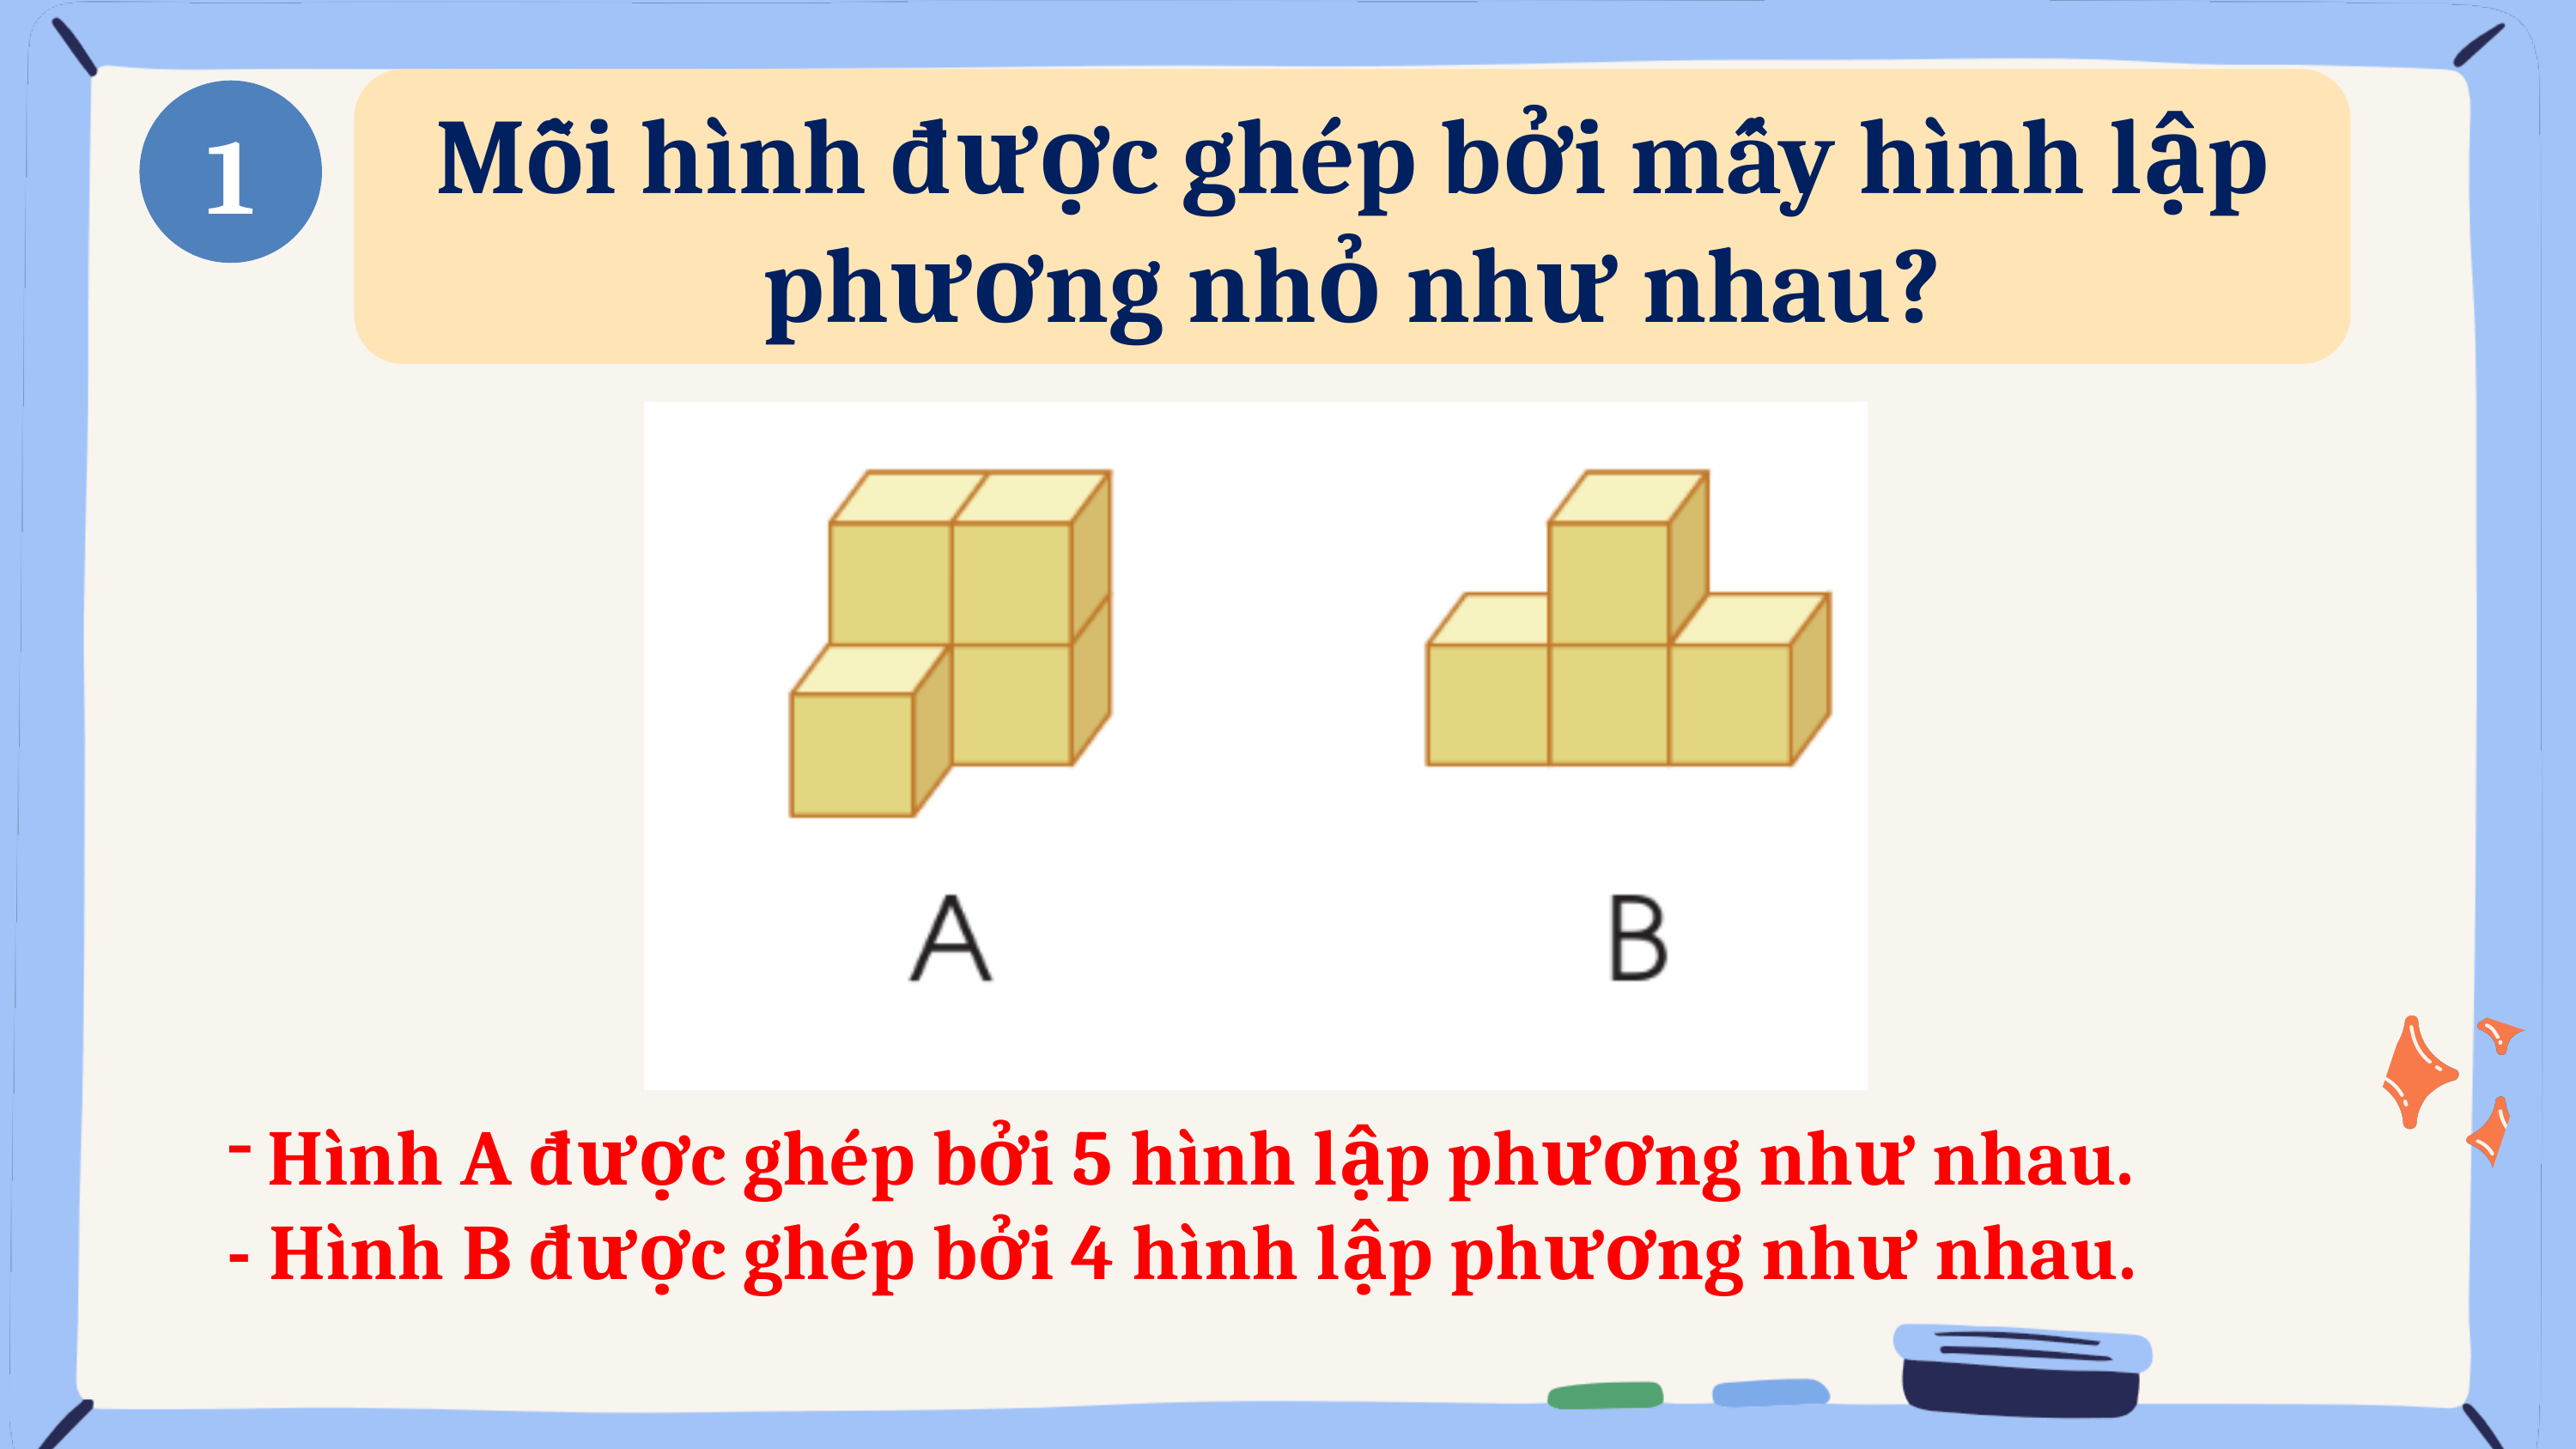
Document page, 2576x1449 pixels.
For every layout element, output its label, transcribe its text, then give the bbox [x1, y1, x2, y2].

text_box [9, 0, 2544, 1449]
text_box 1 [137, 78, 325, 265]
text_box [2364, 993, 2537, 1182]
picture [643, 402, 1868, 1090]
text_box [354, 69, 2351, 365]
text_box Hình A được ghép bởi 5 hình lập phương như nhau. - Hình B được ghép bởi 4 hình lập phương như nhau. [214, 1100, 2254, 1301]
